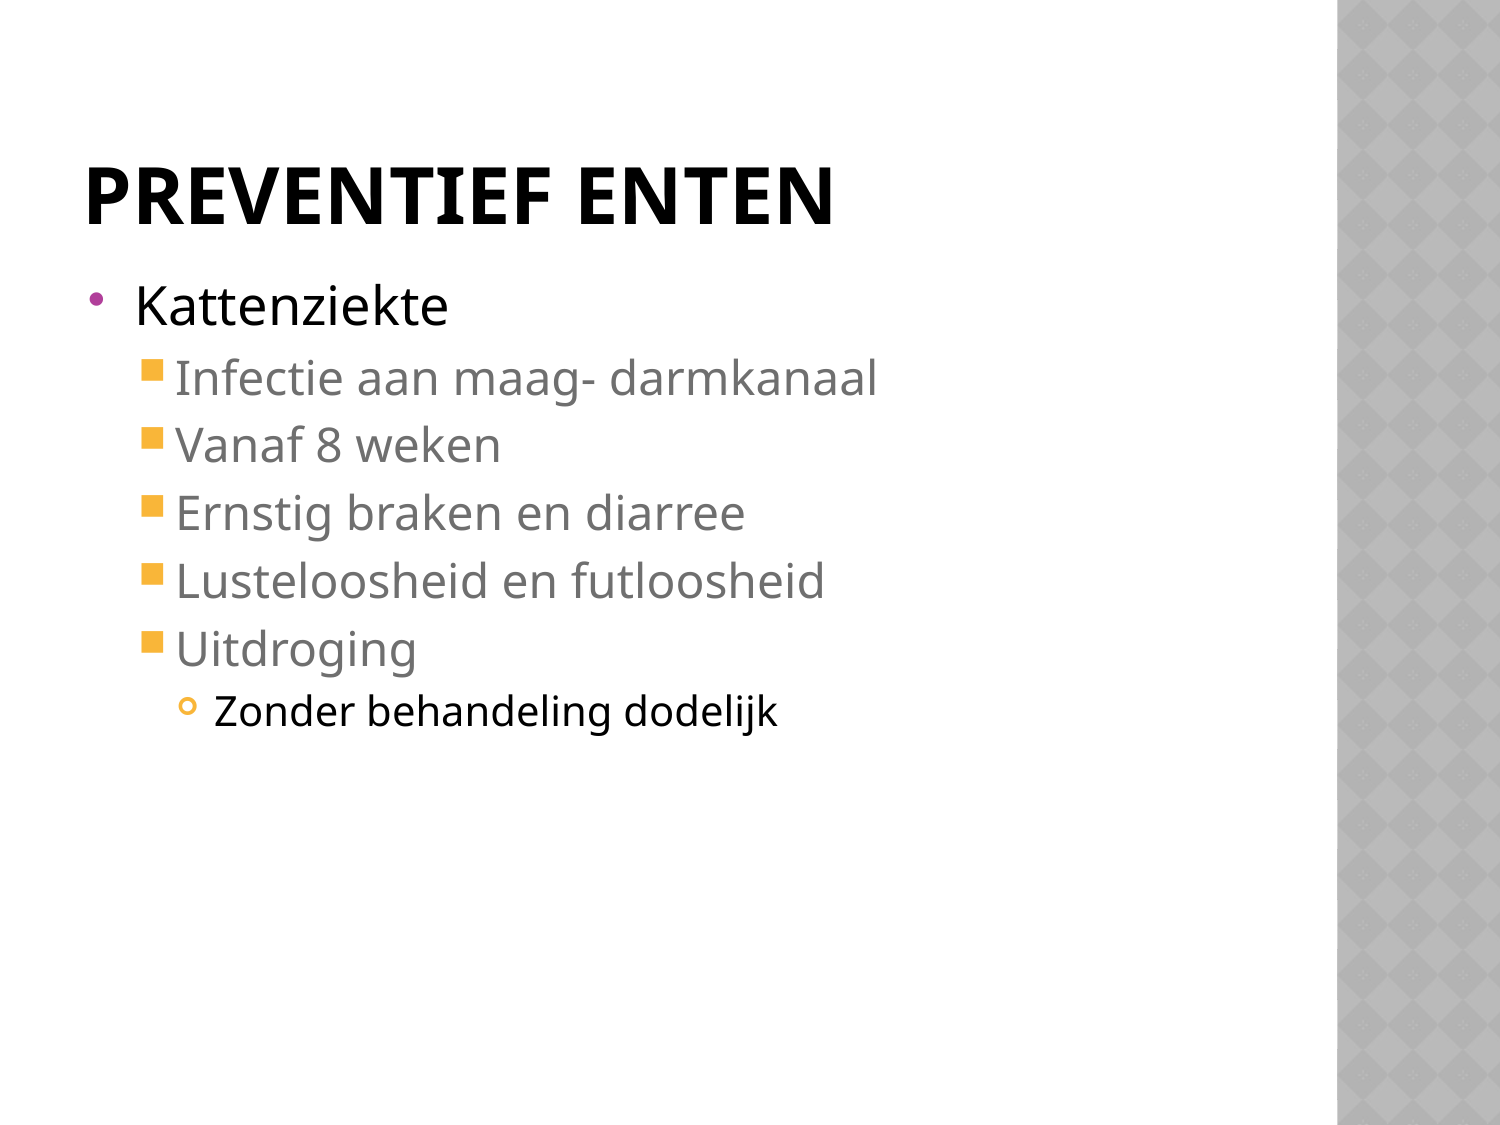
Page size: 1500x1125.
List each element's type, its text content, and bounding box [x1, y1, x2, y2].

list Kattenziekte Infectie aan maag- darmkanaal Vanaf 8 weken Ernstig braken en diarree Lusteloosheid en futloosheid Uitdroging Zonder behandeling dodelijk [75, 264, 1263, 1059]
title Preventief enten [75, 52, 1263, 240]
